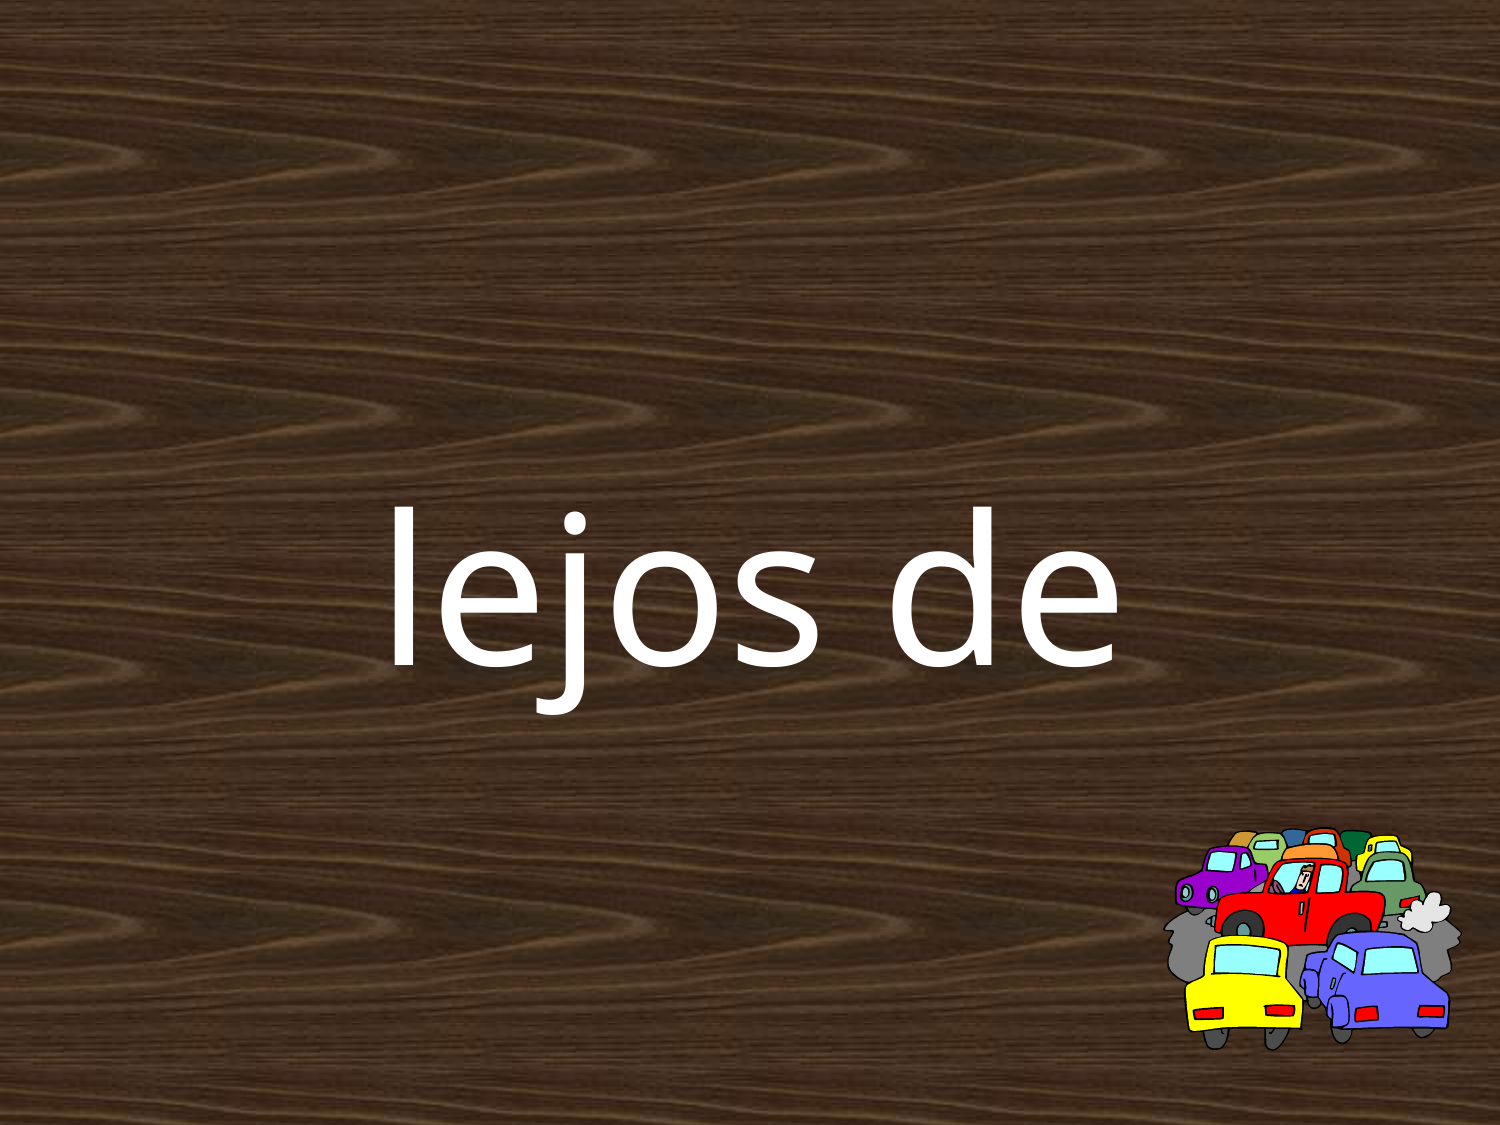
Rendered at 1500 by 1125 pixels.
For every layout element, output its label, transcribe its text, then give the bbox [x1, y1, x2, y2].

text_box lejos de [362, 450, 1500, 715]
picture [0, 0, 1500, 1125]
